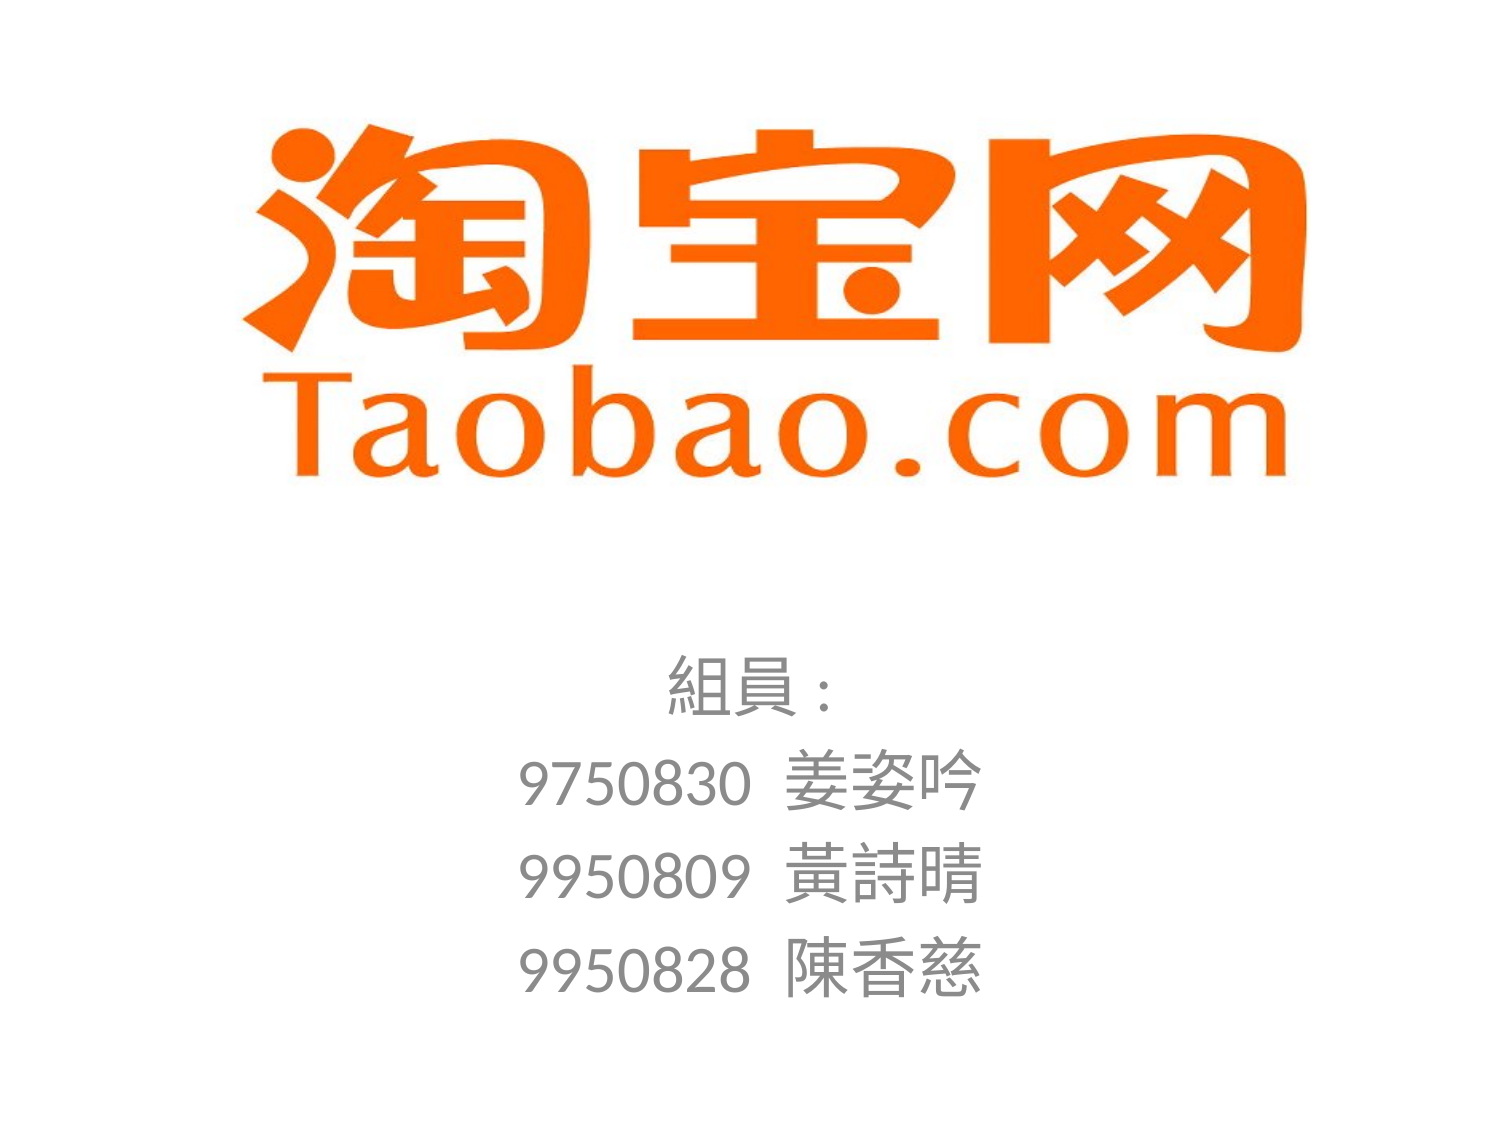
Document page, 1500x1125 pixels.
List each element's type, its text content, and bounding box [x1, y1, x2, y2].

picture [135, 54, 1412, 622]
subtitle 組員: 9750830 姜姿吟 9950809 黃詩晴 9950828 陳香慈 [225, 637, 1275, 1035]
